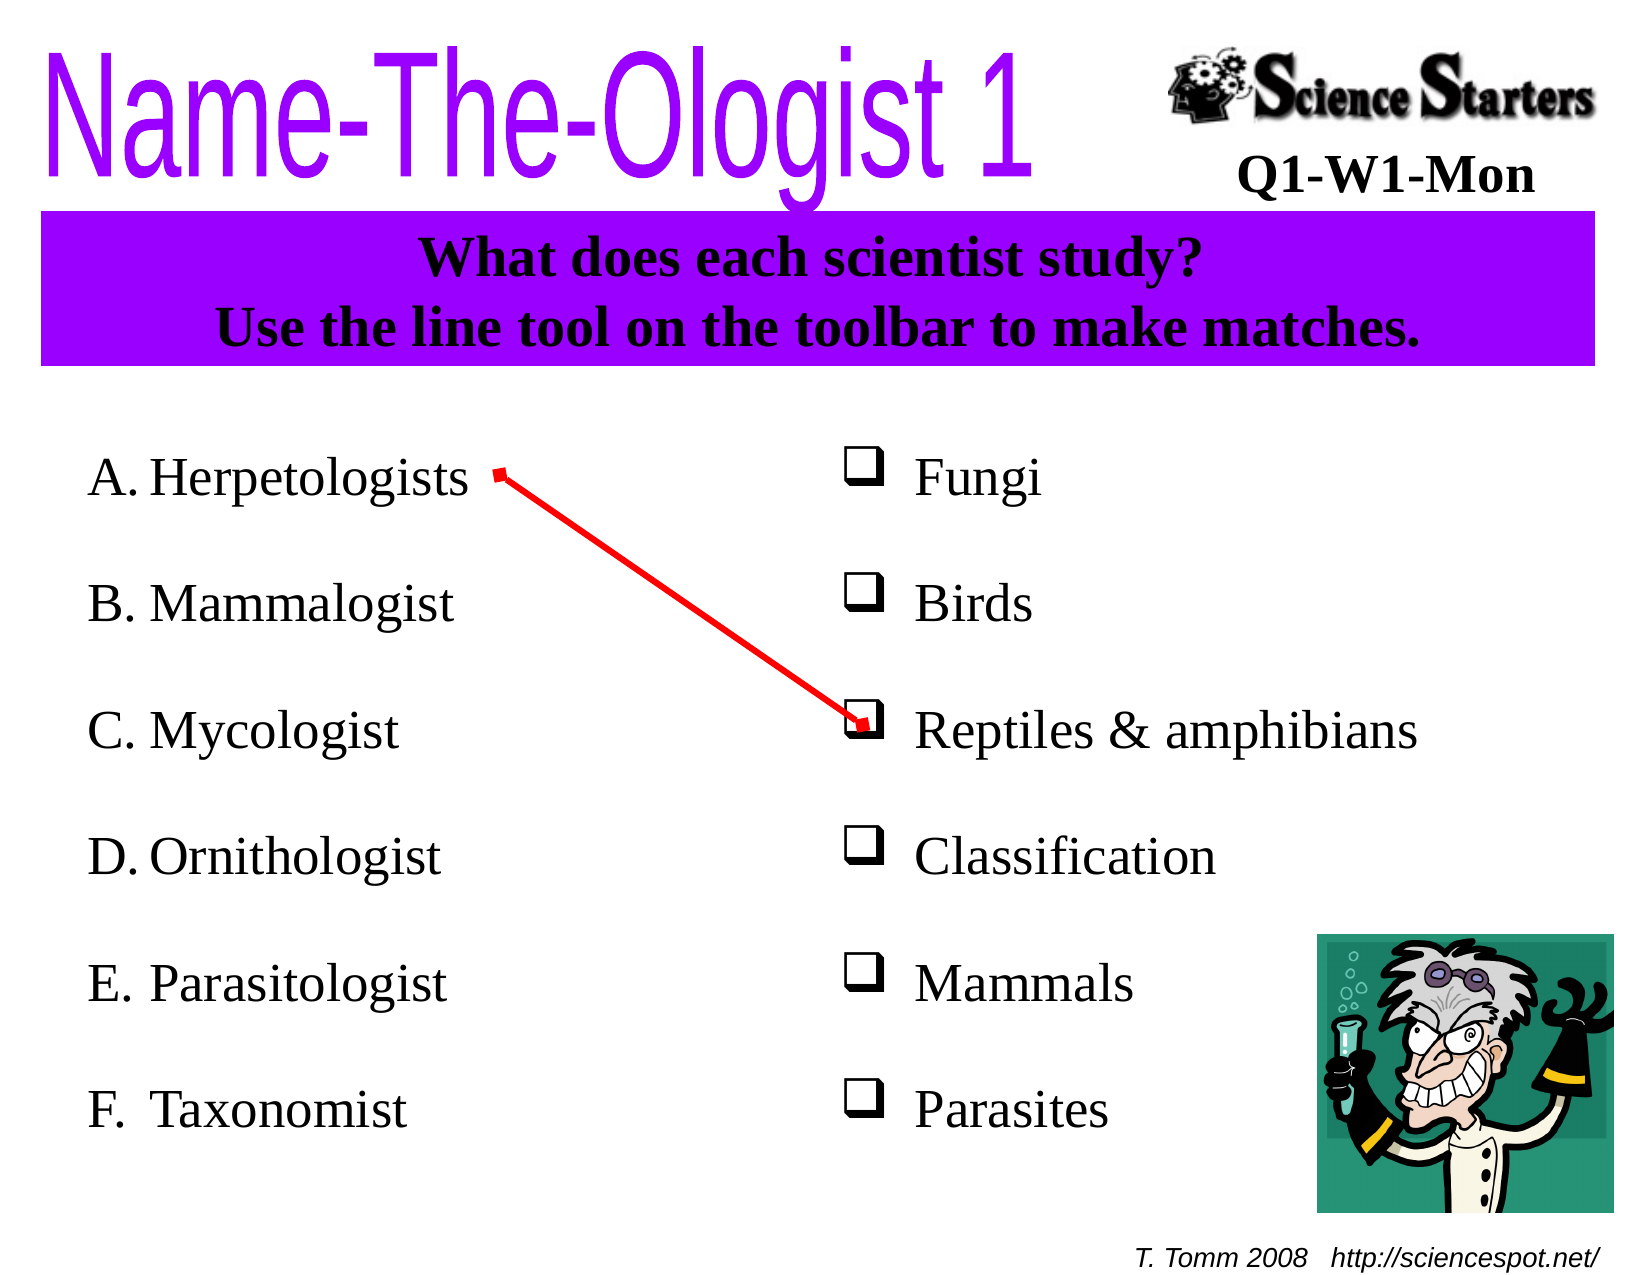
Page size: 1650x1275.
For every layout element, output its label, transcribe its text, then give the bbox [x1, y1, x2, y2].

picture [1168, 45, 1599, 128]
picture [1317, 934, 1615, 1213]
text_box What does each scientist study? Use the line tool on the toolbar to make matches. [41, 211, 1595, 366]
text_box Fungi Birds Reptiles & amphibians Classification Mammals Parasites [824, 399, 1449, 1146]
text_box Herpetologists Mammalogist Mycologist Ornithologist Parasitologist Taxonomist [72, 399, 541, 1146]
text_box Q1-W1-Mon [1171, 132, 1601, 212]
text_box T. Tomm 2008 http://sciencespot.net/ [989, 1232, 1614, 1263]
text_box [499, 474, 863, 726]
